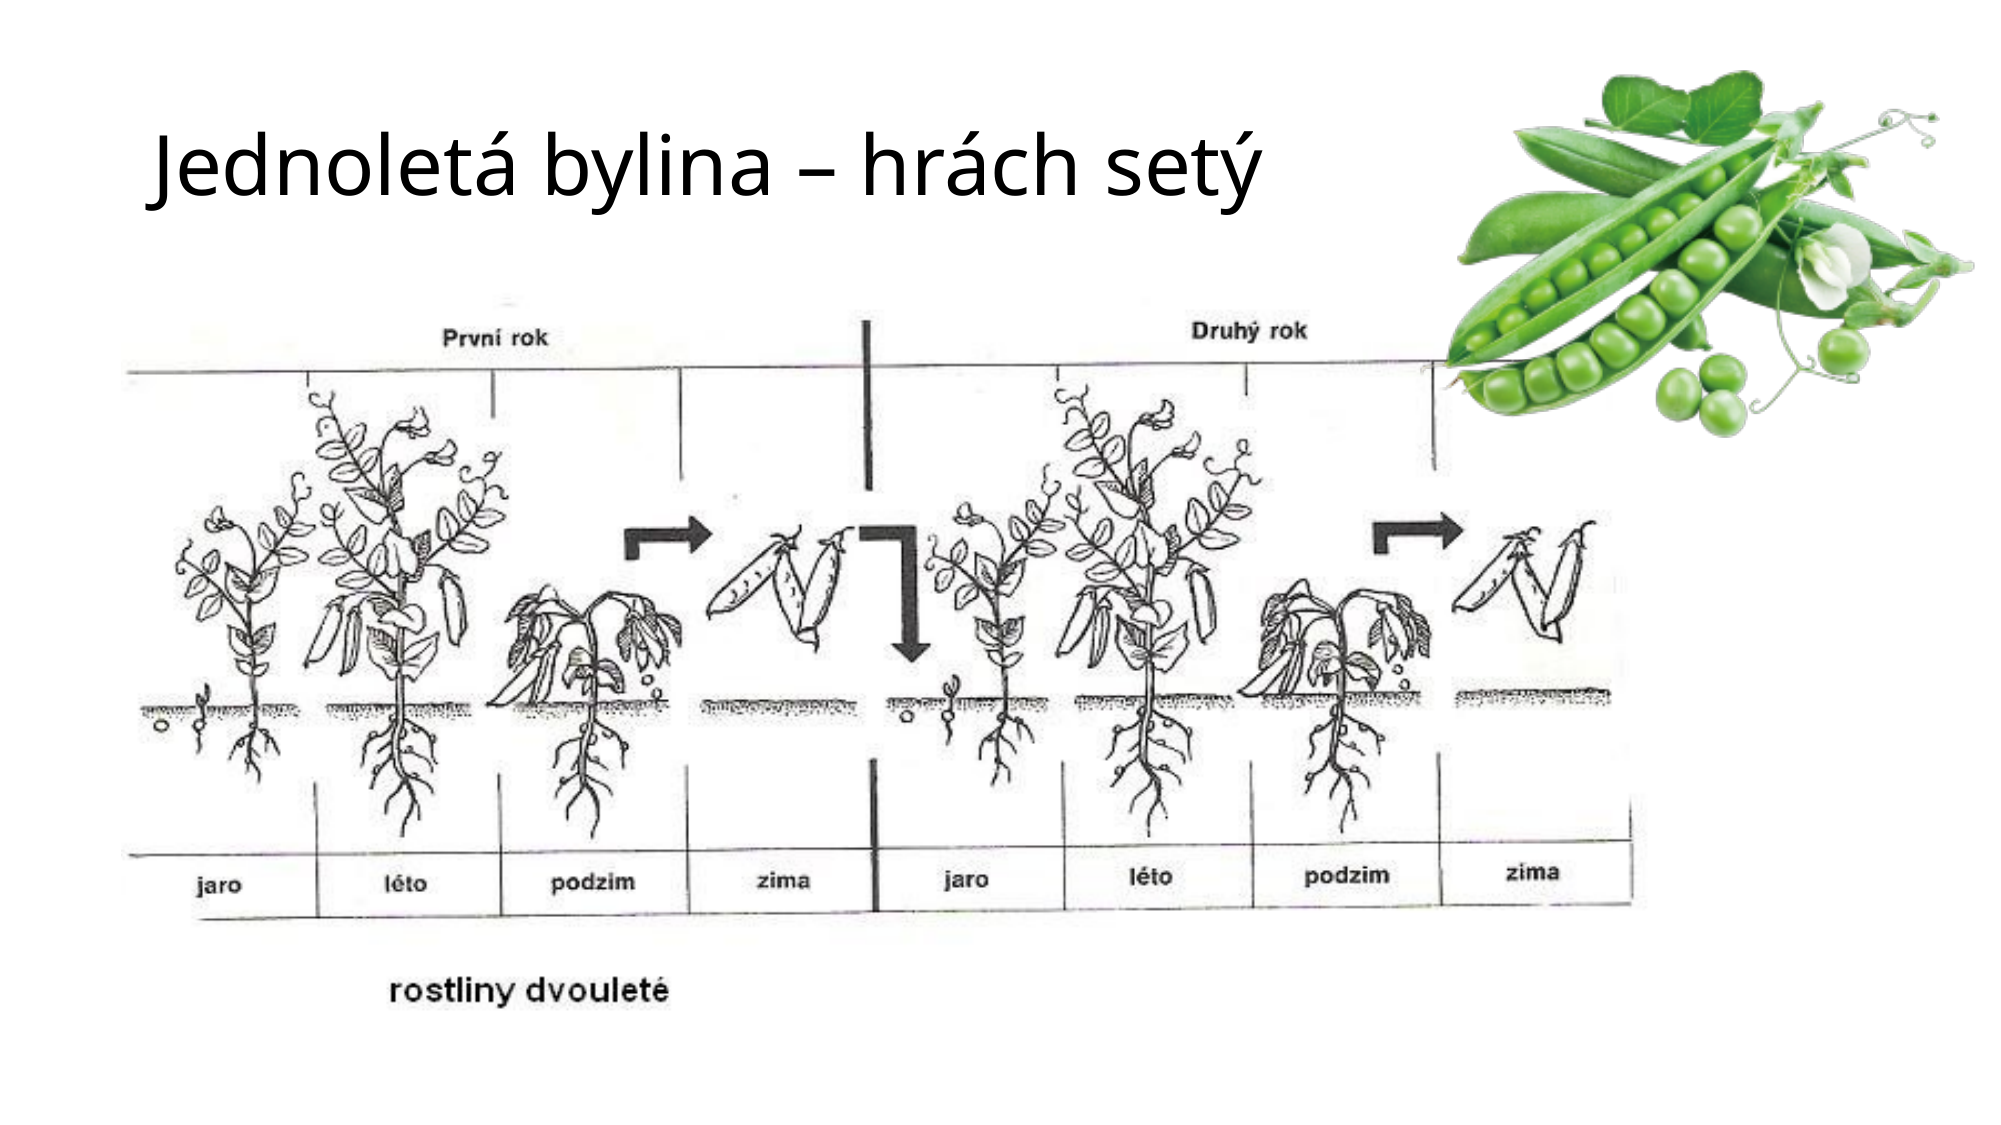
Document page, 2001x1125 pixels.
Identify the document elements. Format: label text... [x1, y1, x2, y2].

title Jednoletá bylina – hrách setý [137, 59, 1402, 277]
picture [121, 0, 2000, 1066]
